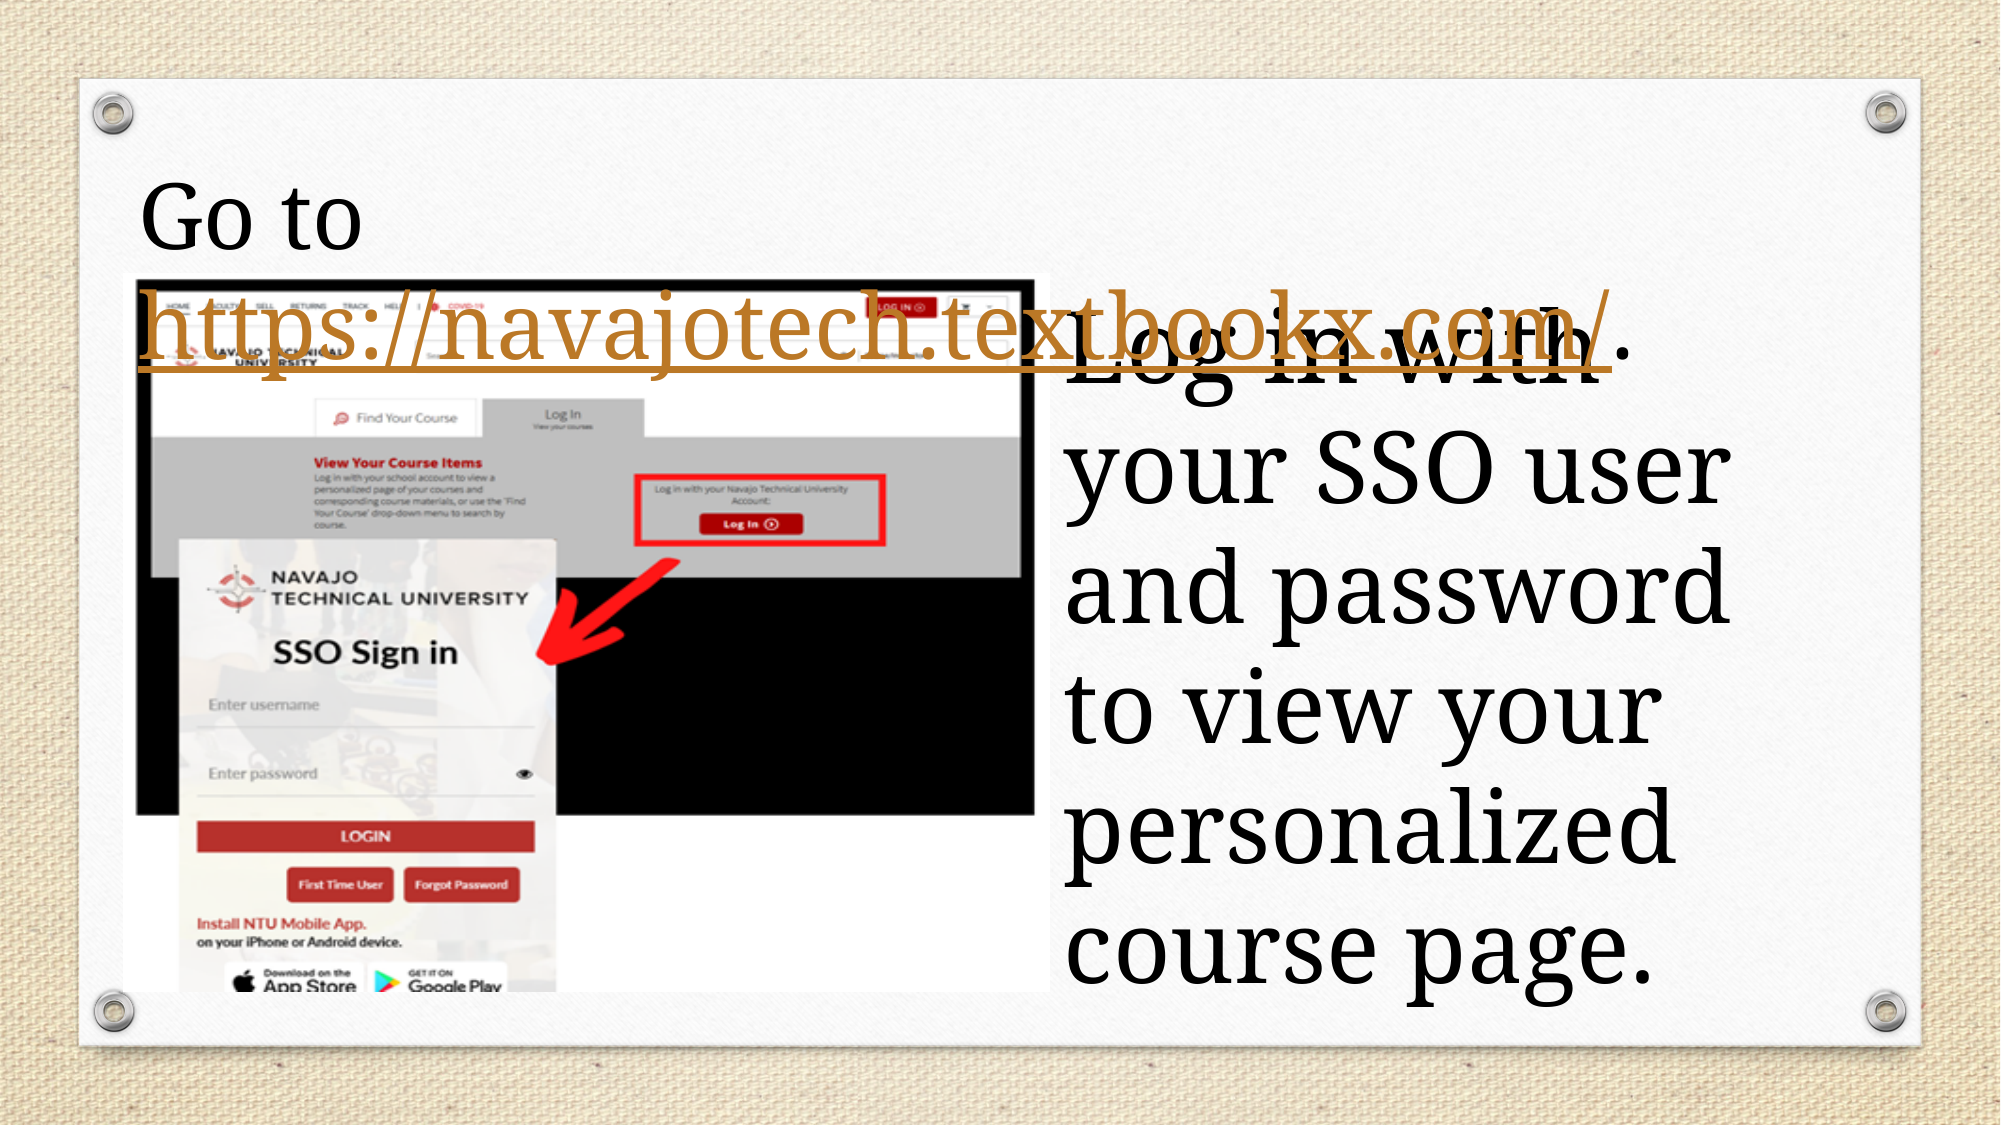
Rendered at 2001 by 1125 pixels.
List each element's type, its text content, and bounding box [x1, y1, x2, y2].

text_box Log in with your SSO user and password to view your personalized course page. [1049, 276, 1826, 1011]
picture [0, 0, 2001, 1125]
text_box Go to https://navajotech.textbookx.com/. [123, 150, 1769, 401]
